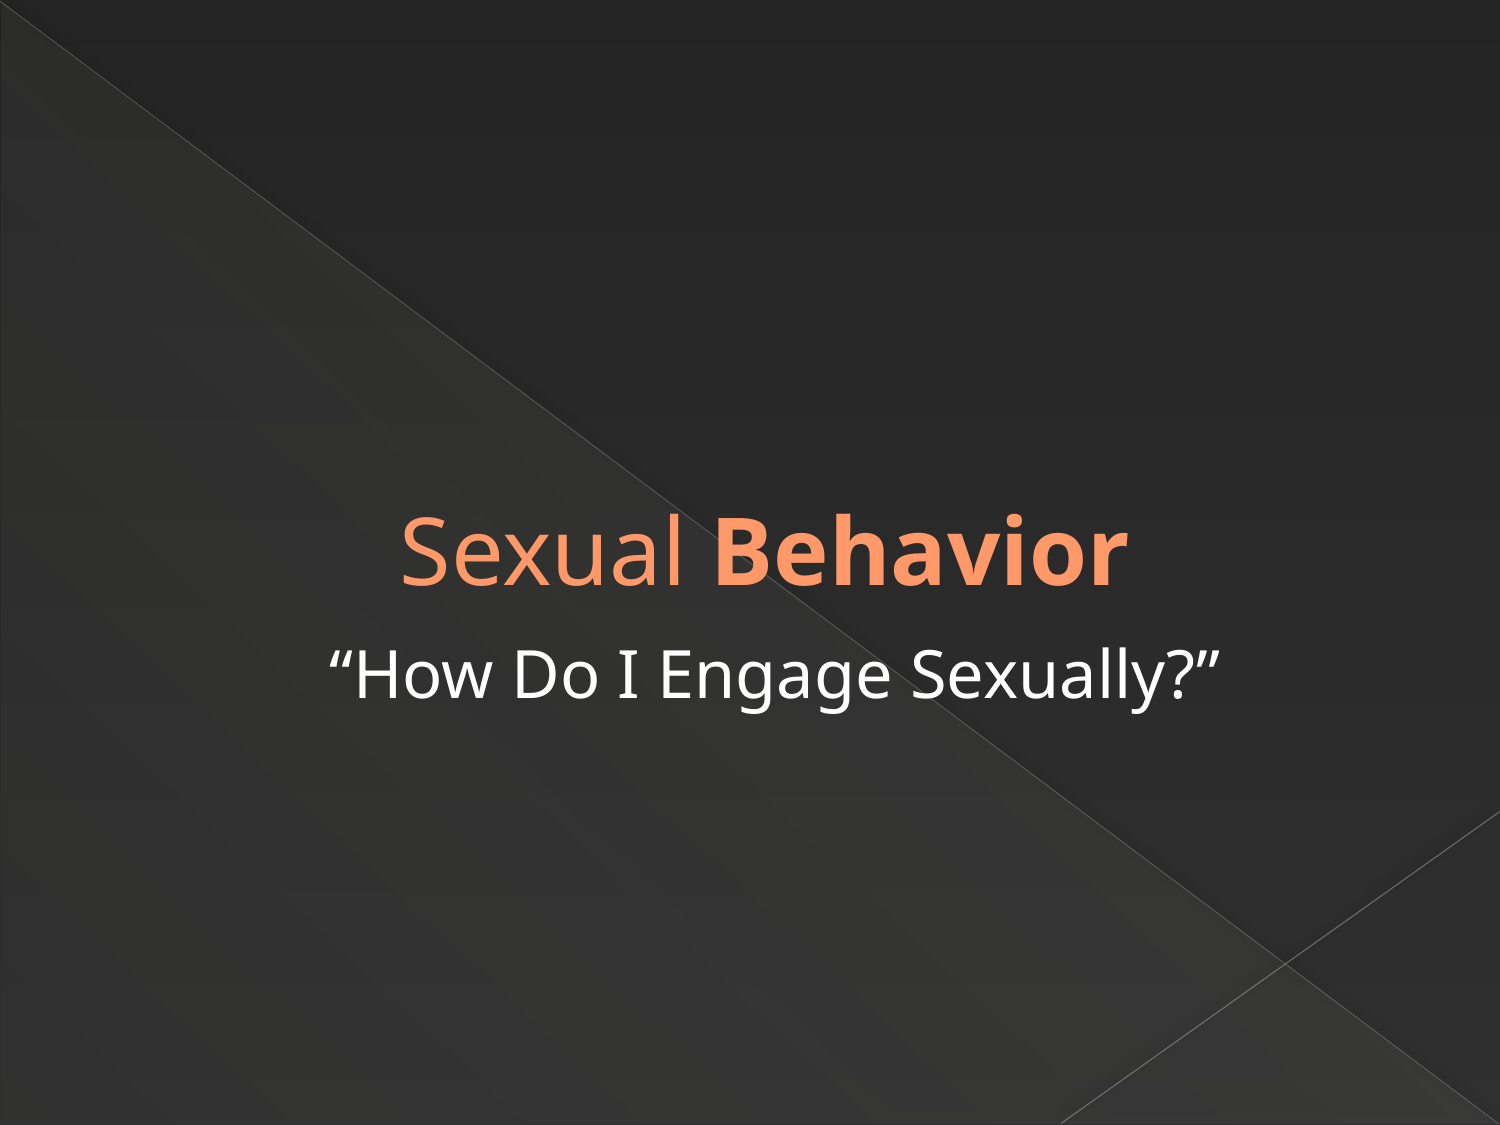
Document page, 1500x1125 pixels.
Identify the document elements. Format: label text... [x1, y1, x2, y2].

text_box “How Do I Engage Sexually?” [237, 624, 1313, 765]
title Sexual Behavior [0, 432, 1475, 663]
